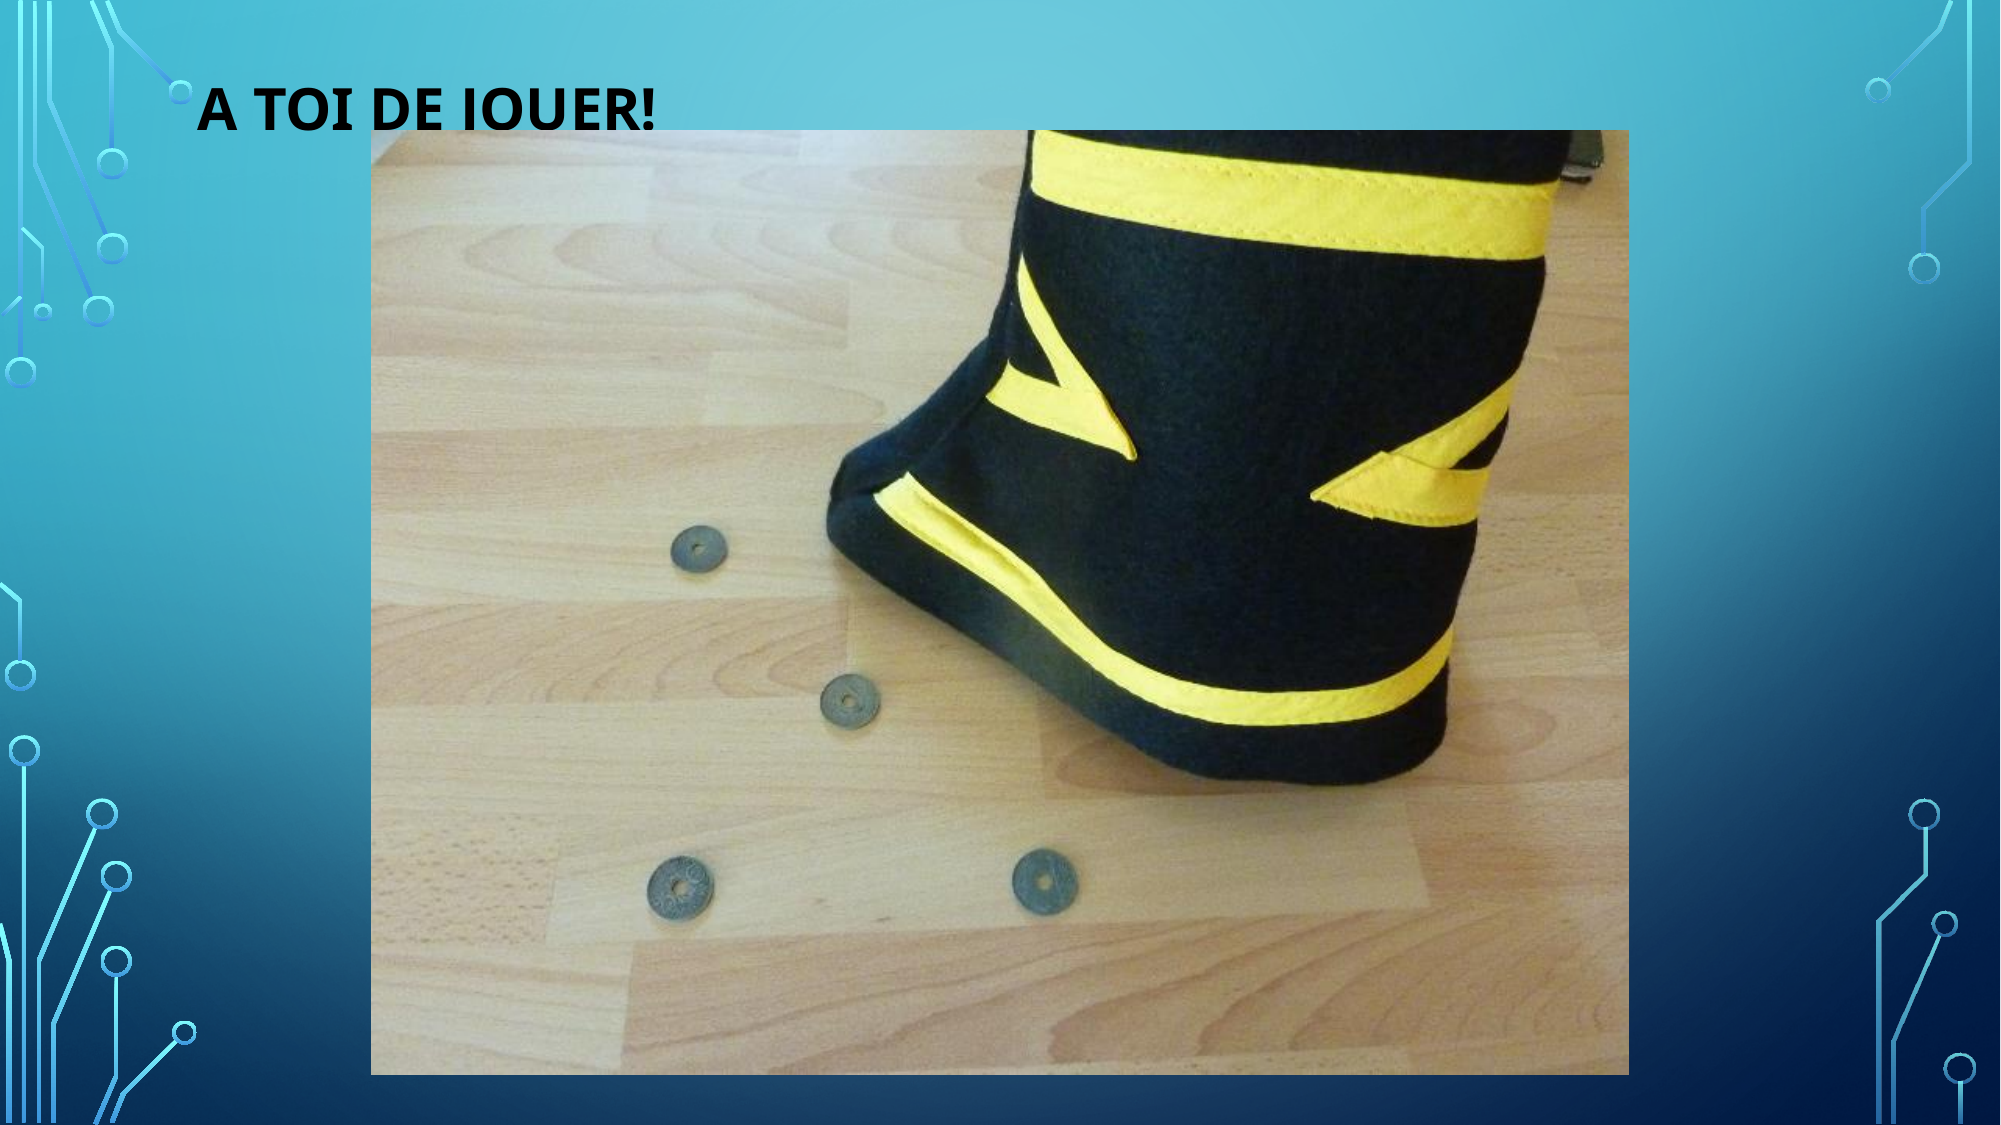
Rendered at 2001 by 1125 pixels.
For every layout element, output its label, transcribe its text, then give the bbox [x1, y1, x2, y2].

list A toi de jouer! [182, 50, 697, 184]
picture [370, 130, 1630, 1075]
